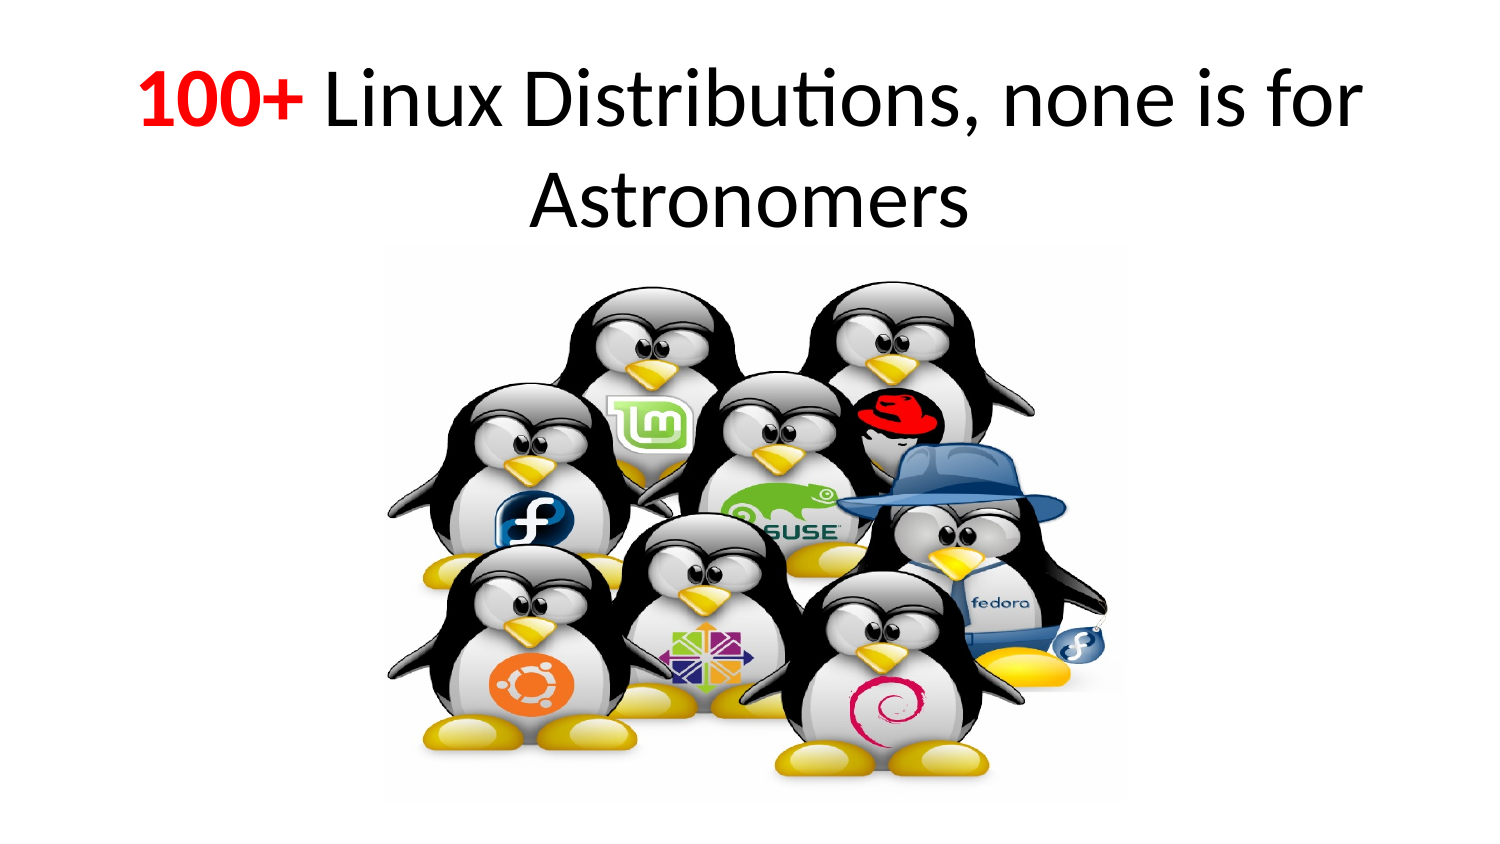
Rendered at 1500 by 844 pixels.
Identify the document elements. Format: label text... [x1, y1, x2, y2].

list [383, 244, 1127, 802]
title 100+ Linux Distributions, none is for Astronomers [75, 33, 1425, 254]
